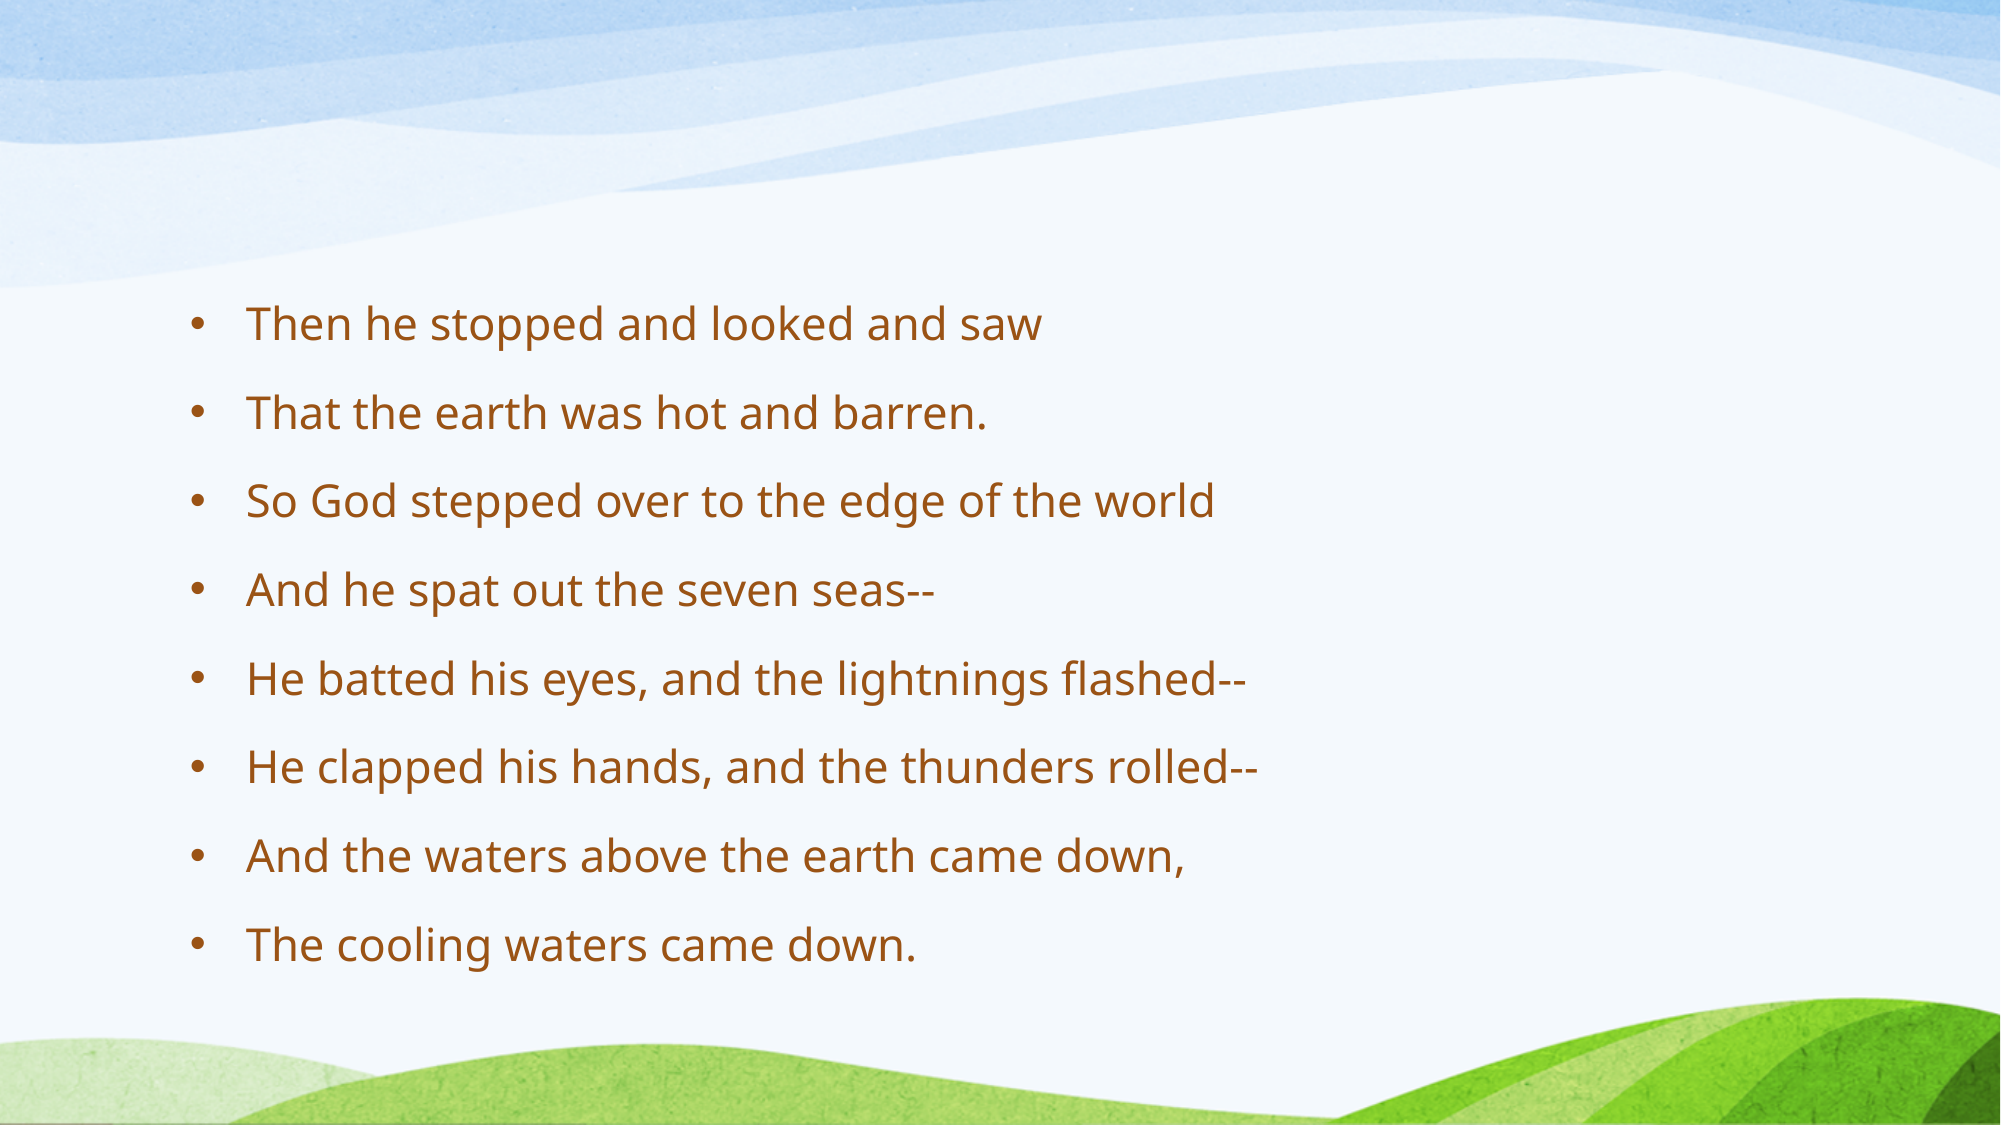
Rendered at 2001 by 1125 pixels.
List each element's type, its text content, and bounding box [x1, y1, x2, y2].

picture [0, 0, 2001, 1125]
list Then he stopped and looked and saw That the earth was hot and barren. So God stepped over to the edge of the world And he spat out the seven seas-- He batted his eyes, and the lightnings flashed-- He clapped his hands, and the thunders rolled-- And the waters above the earth came down, The cooling waters came down. [174, 287, 1825, 982]
